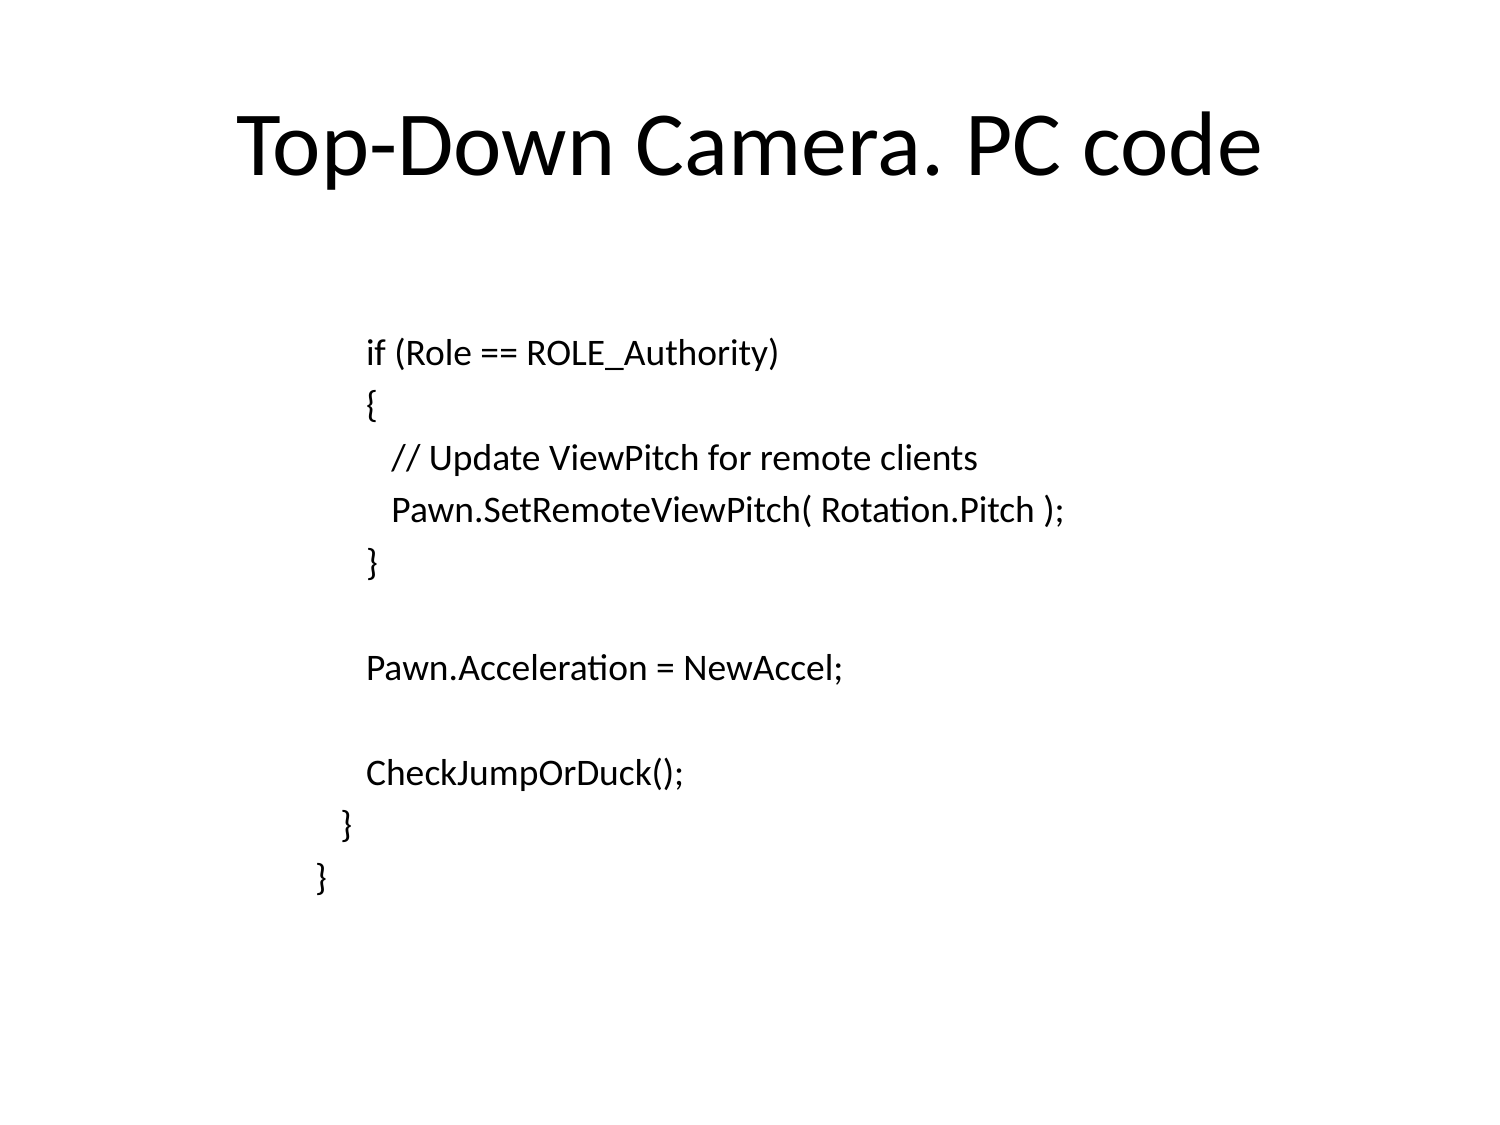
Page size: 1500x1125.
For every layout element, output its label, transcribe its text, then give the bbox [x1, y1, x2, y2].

list if (Role == ROLE_Authority) { // Update ViewPitch for remote clients Pawn.SetRemoteViewPitch( Rotation.Pitch ); } Pawn.Acceleration = NewAccel; CheckJumpOrDuck(); } } [75, 262, 1425, 1005]
title Top-Down Camera. PC code [75, 45, 1425, 233]
